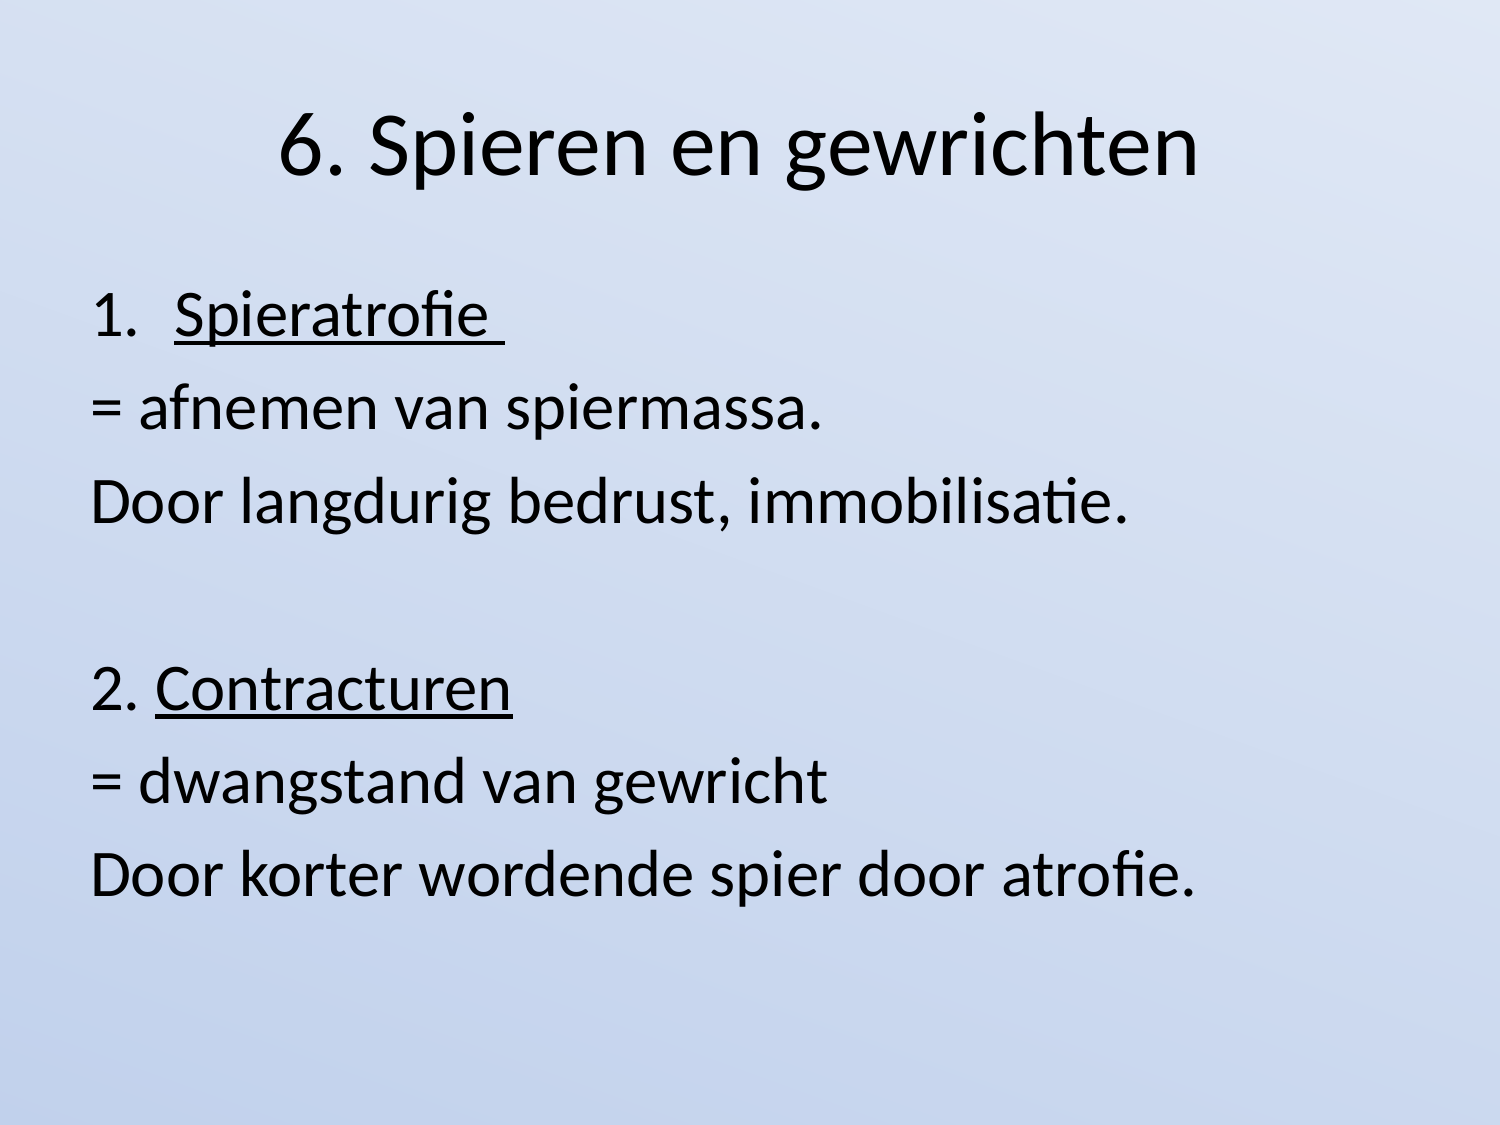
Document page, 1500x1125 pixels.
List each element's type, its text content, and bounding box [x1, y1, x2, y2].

list Spieratrofie = afnemen van spiermassa. Door langdurig bedrust, immobilisatie. 2. Contracturen = dwangstand van gewricht Door korter wordende spier door atrofie. [75, 262, 1425, 1005]
title 6. Spieren en gewrichten [75, 45, 1425, 233]
